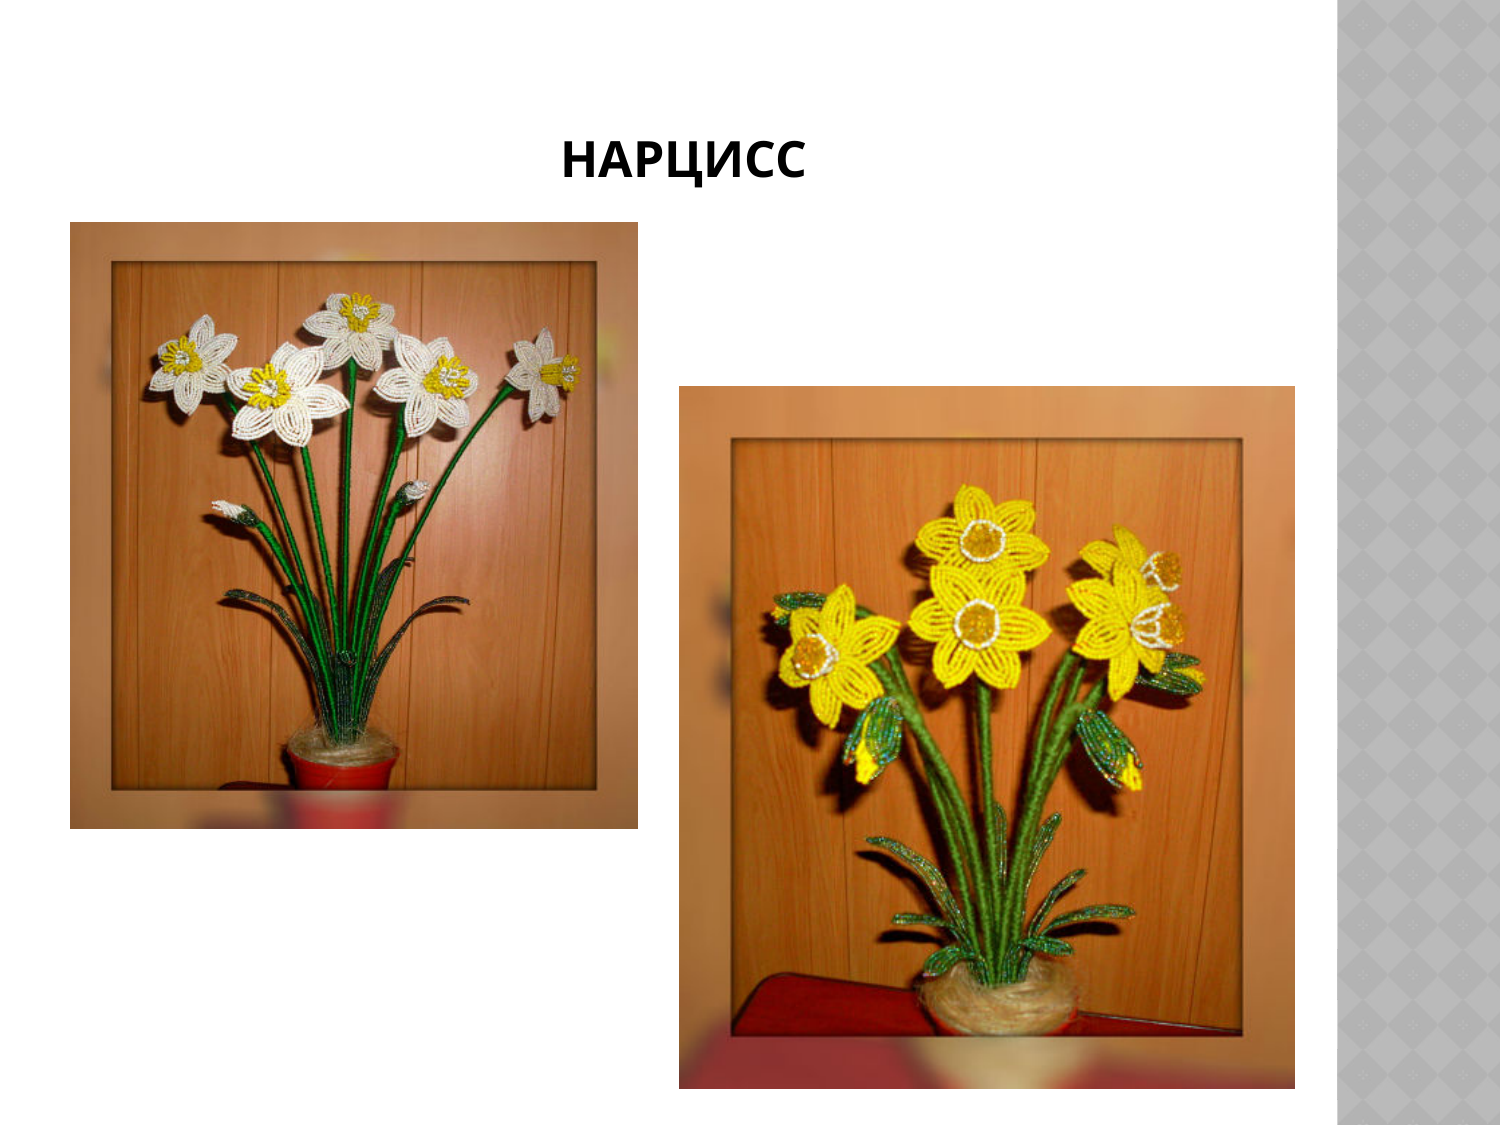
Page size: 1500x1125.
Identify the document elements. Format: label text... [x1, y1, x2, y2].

title Нарцисс [105, 52, 1263, 188]
picture [679, 386, 1296, 1089]
picture [69, 222, 639, 830]
